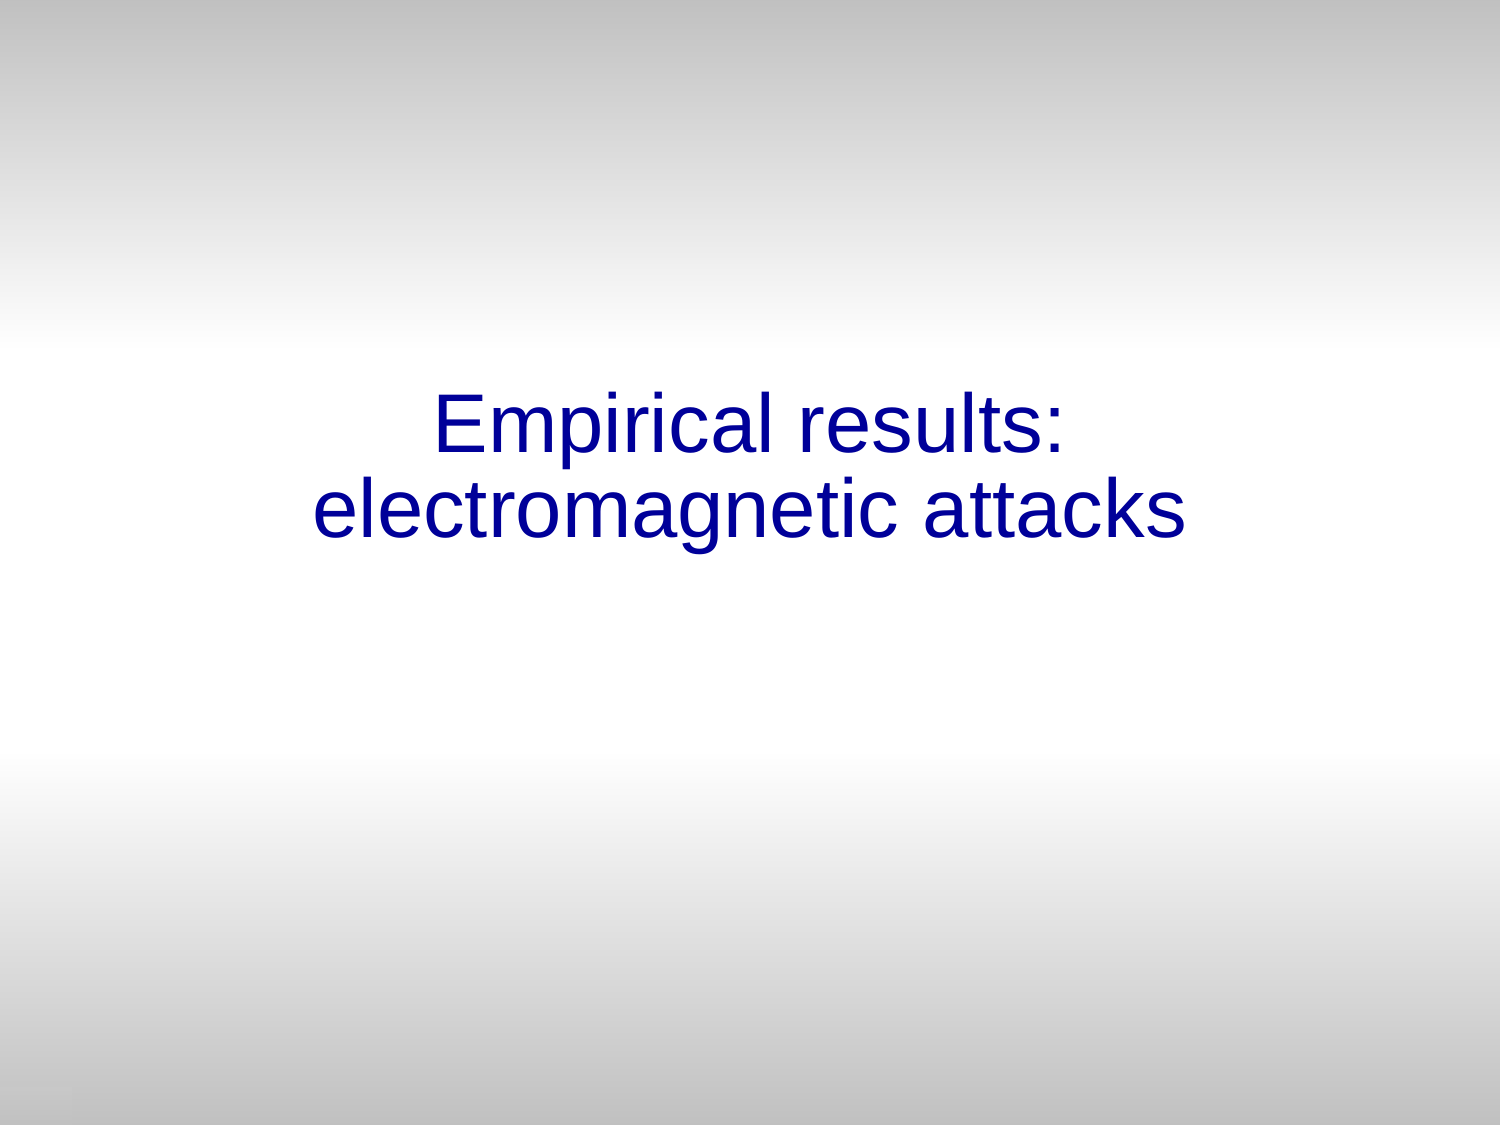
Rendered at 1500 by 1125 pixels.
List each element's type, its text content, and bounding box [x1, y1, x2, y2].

title Empirical results: electromagnetic attacks [112, 349, 1388, 591]
